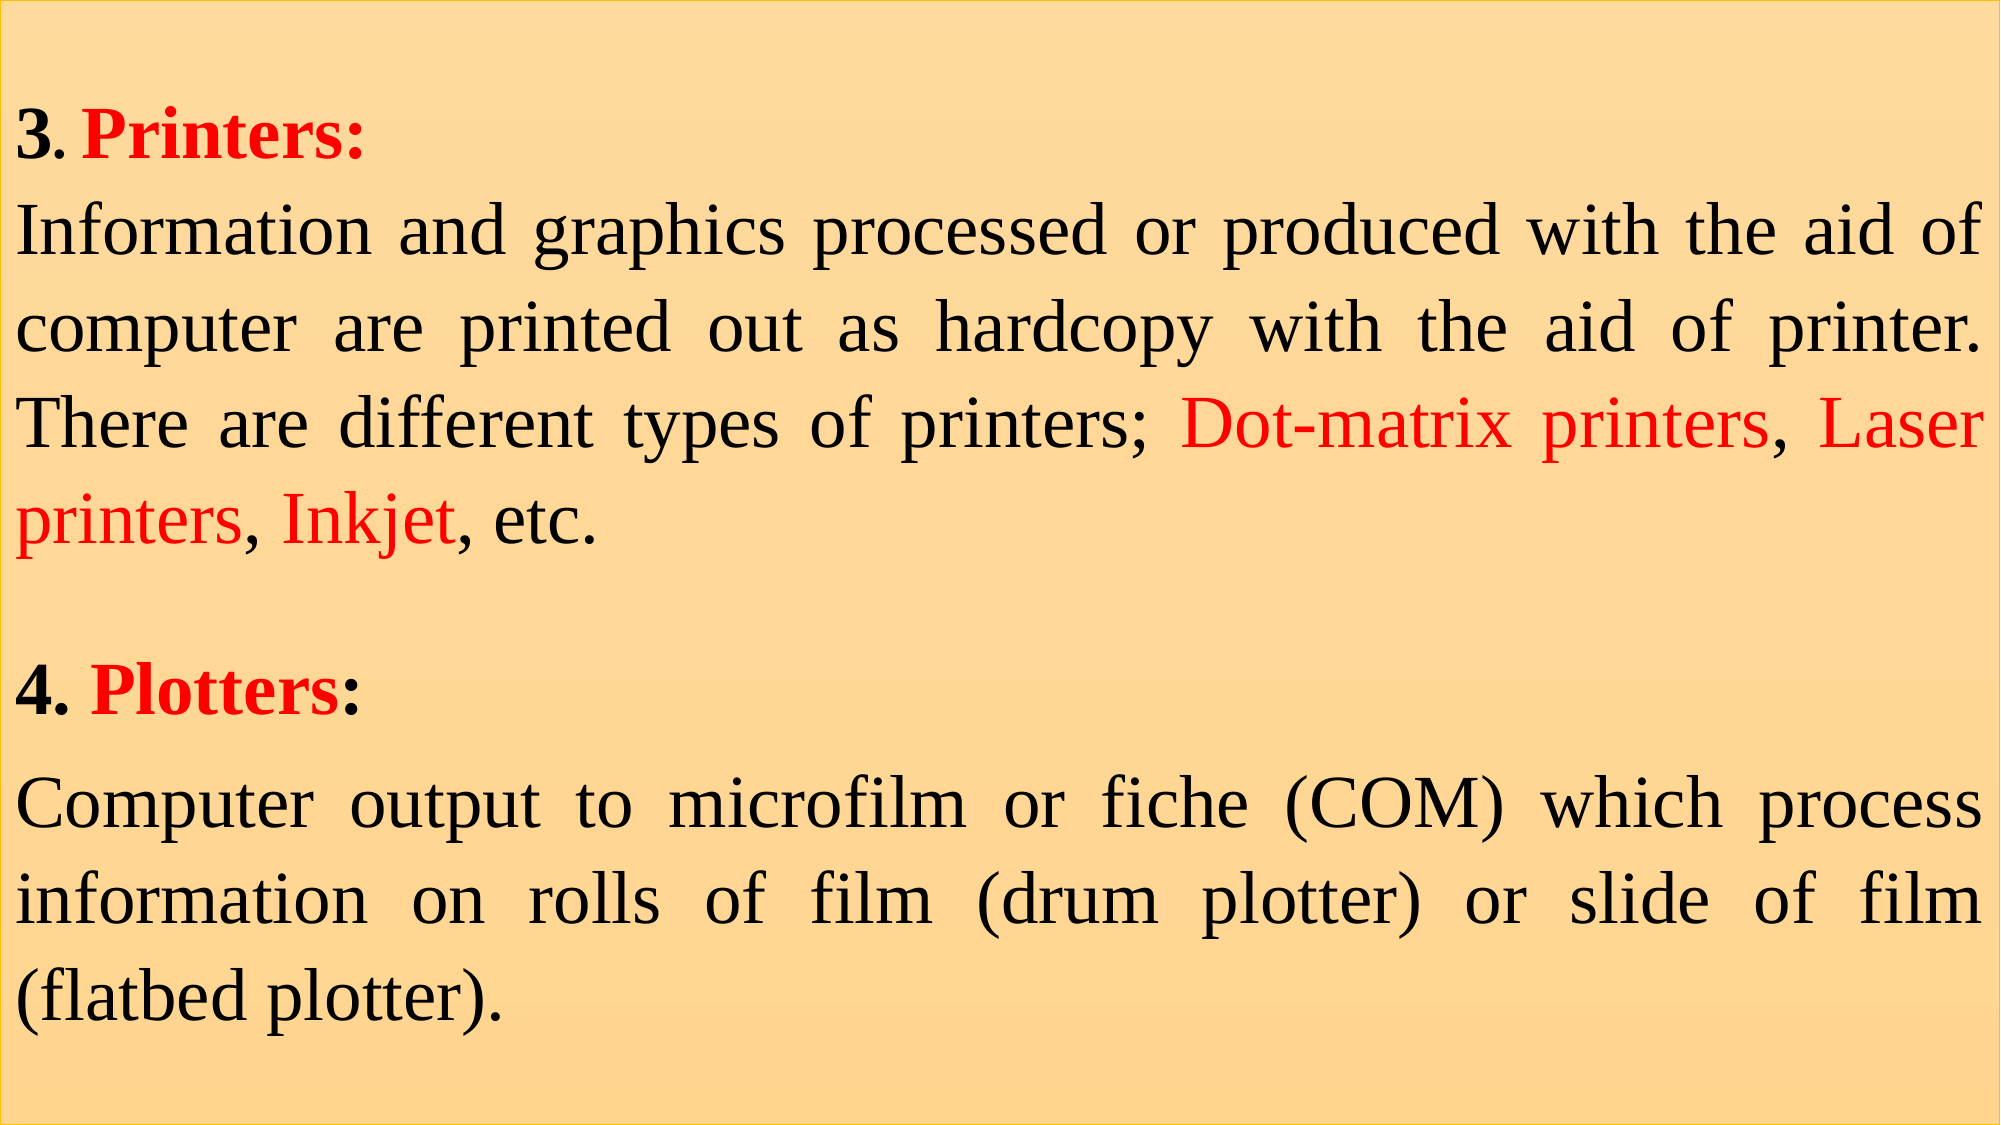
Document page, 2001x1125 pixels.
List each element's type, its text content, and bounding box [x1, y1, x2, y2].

list 3. Printers: Information and graphics processed or produced with the aid of computer are printed out as hardcopy with the aid of printer. There are different types of printers; Dot-matrix printers, Laser printers, Inkjet, etc. 4. Plotters: Computer output to microfilm or fiche (COM) which process information on rolls of film (drum plotter) or slide of film (flatbed plotter). [0, 0, 2000, 1125]
